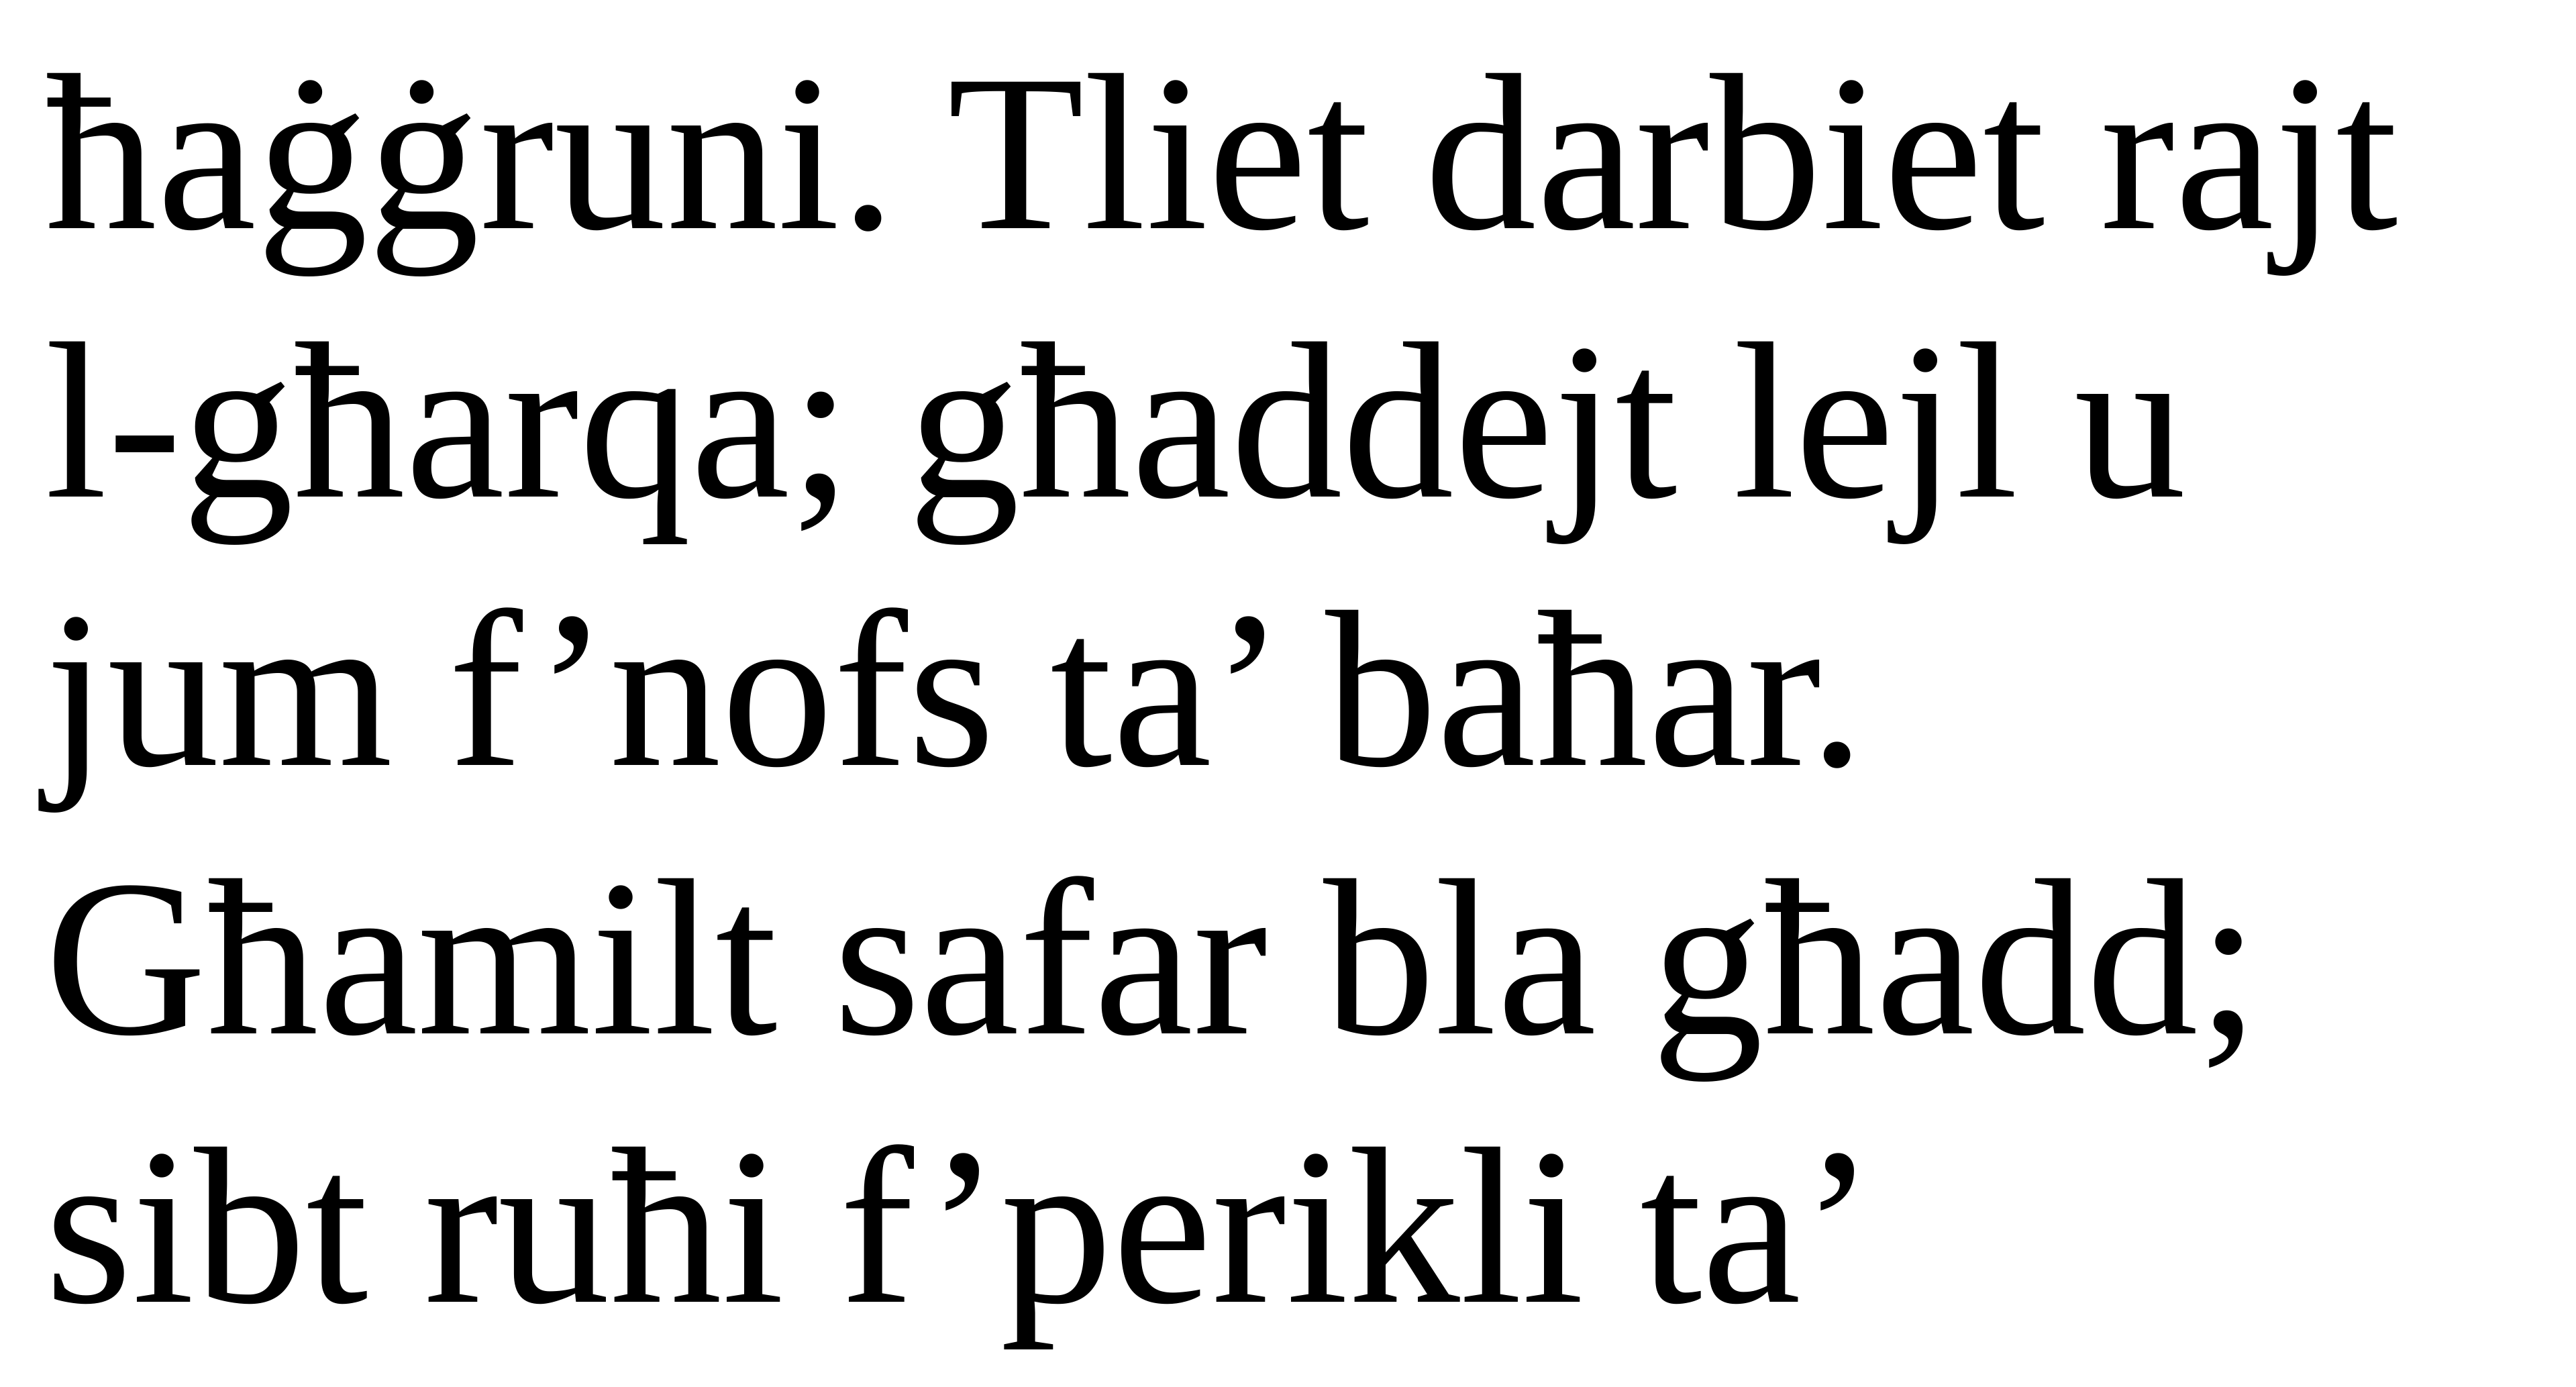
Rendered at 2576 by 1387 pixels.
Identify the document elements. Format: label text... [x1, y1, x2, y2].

list ħaġġruni. Tliet darbiet rajt l-għarqa; għaddejt lejl u jum f’nofs ta’ baħar. Għamilt safar bla għadd; sibt ruħi f’perikli ta’ [35, 0, 2548, 1387]
